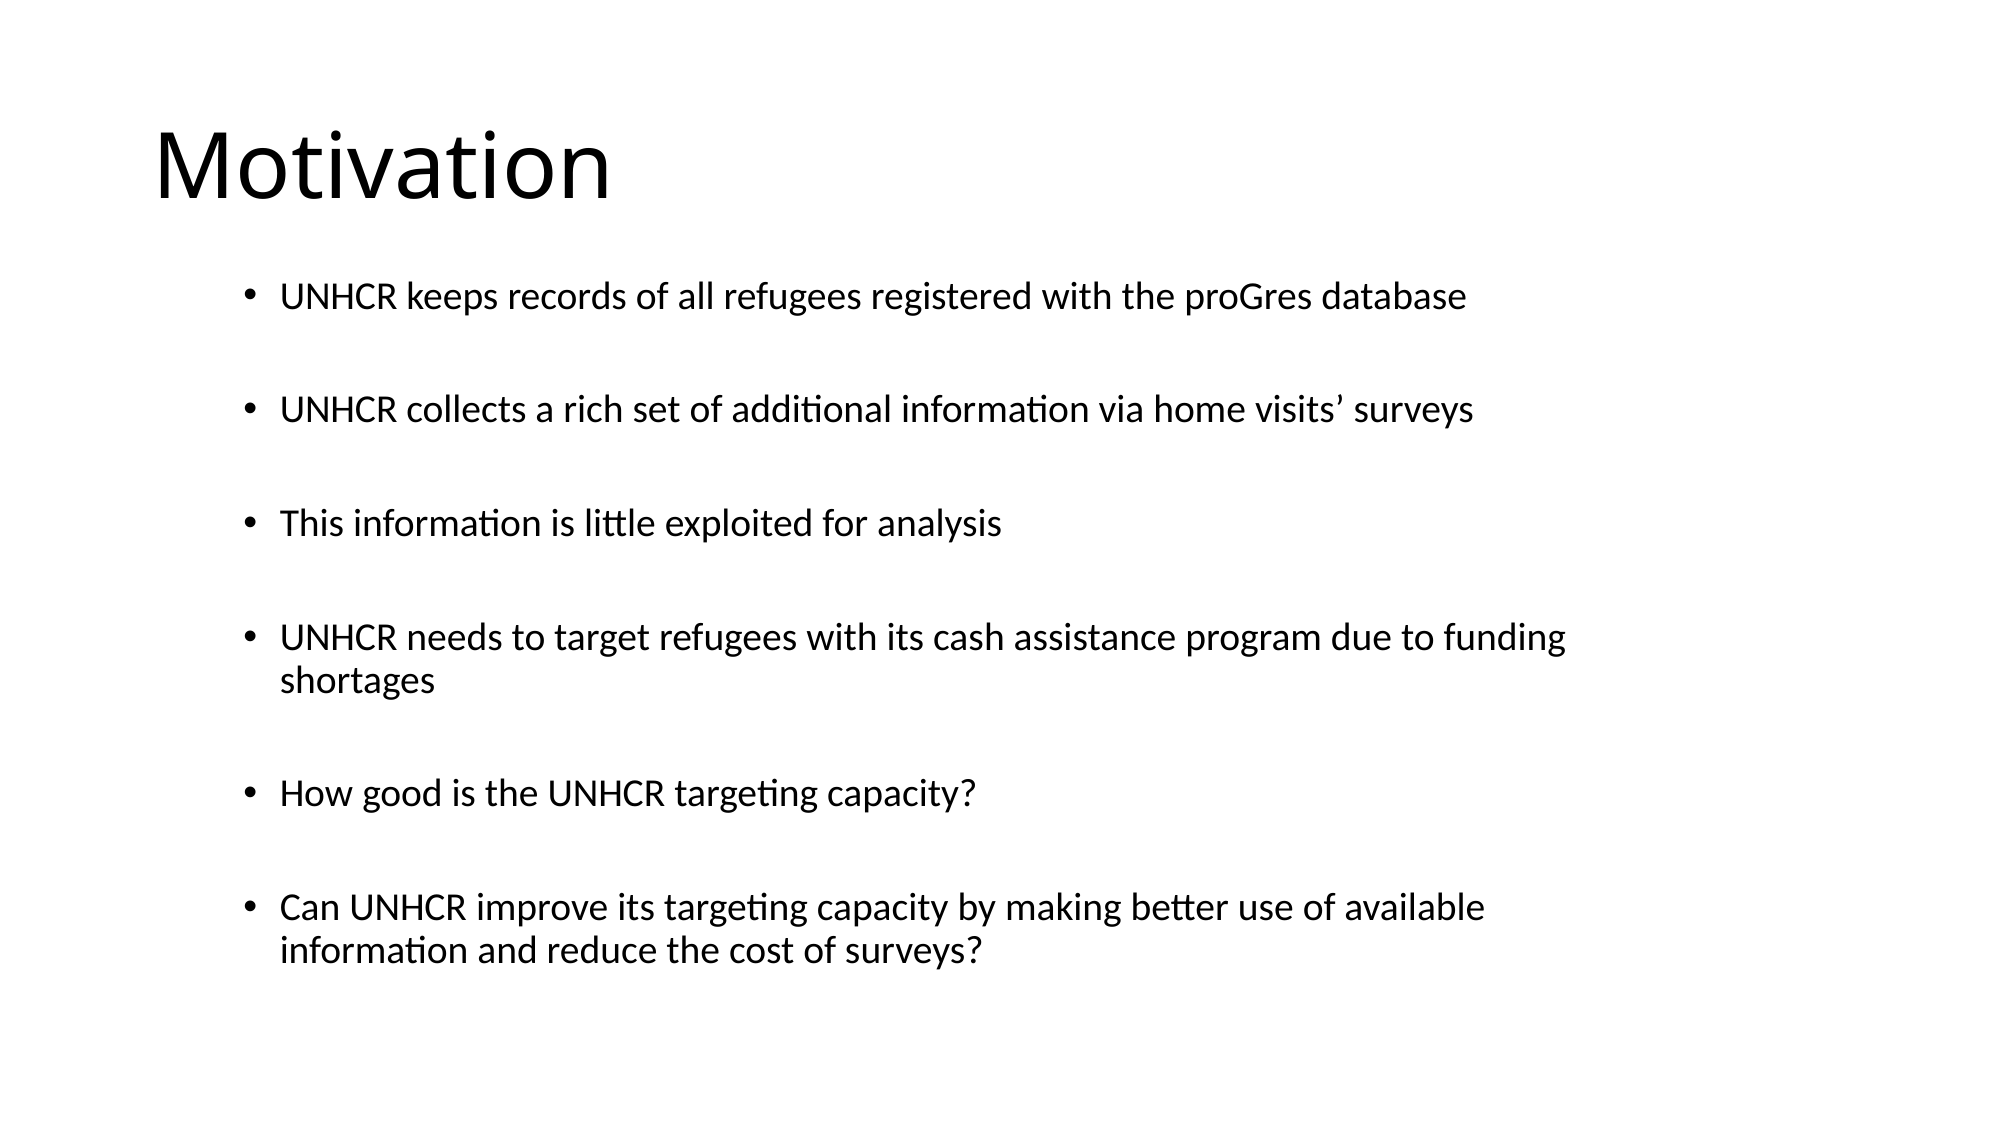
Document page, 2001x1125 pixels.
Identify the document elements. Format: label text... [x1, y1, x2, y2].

title Motivation [137, 59, 1863, 278]
list UNHCR keeps records of all refugees registered with the proGres database UNHCR collects a rich set of additional information via home visits’ surveys This information is little exploited for analysis UNHCR needs to target refugees with its cash assistance program due to funding shortages How good is the UNHCR targeting capacity? Can UNHCR improve its targeting capacity by making better use of available information and reduce the cost of surveys? [228, 267, 1675, 980]
